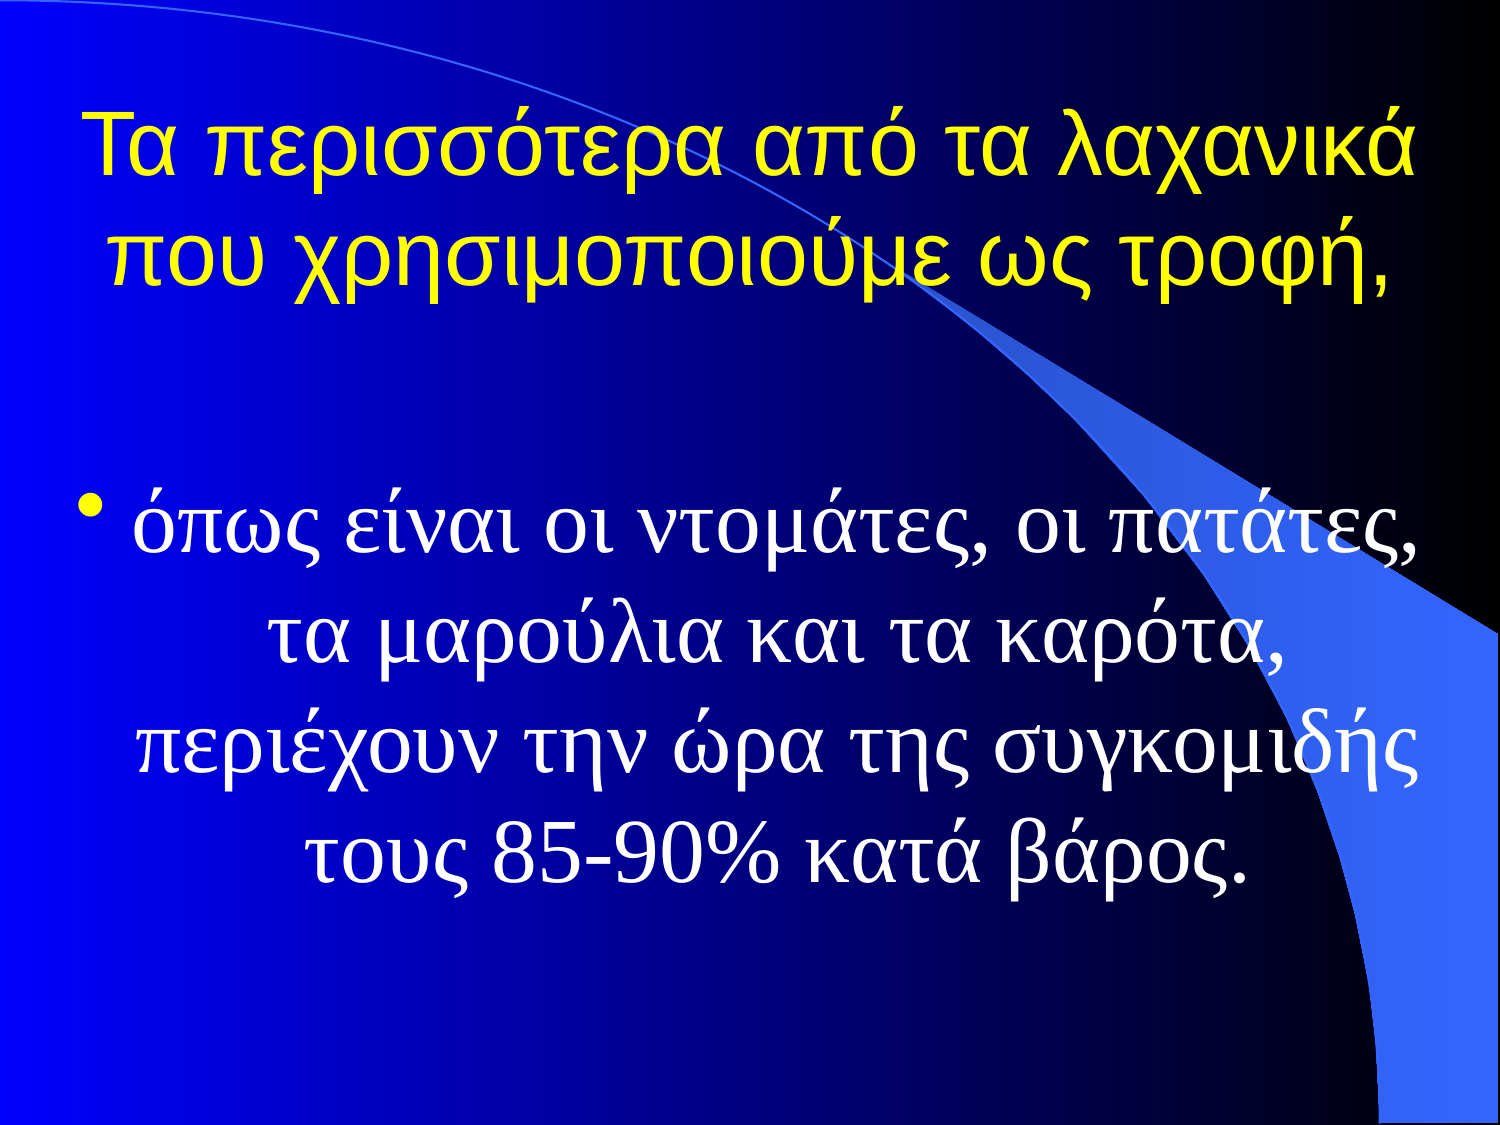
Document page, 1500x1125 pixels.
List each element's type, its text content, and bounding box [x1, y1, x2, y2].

list όπως είναι οι ντομάτες, οι πατάτες, τα μαρούλια και τα καρότα, περιέχουν την ώρα της συγκομιδής τους 85-90% κατά βάρος. [17, 324, 1483, 1000]
title Τα περισσότερα από τα λαχανικά που χρησιμοποιούμε ως τροφή, [17, 99, 1483, 288]
